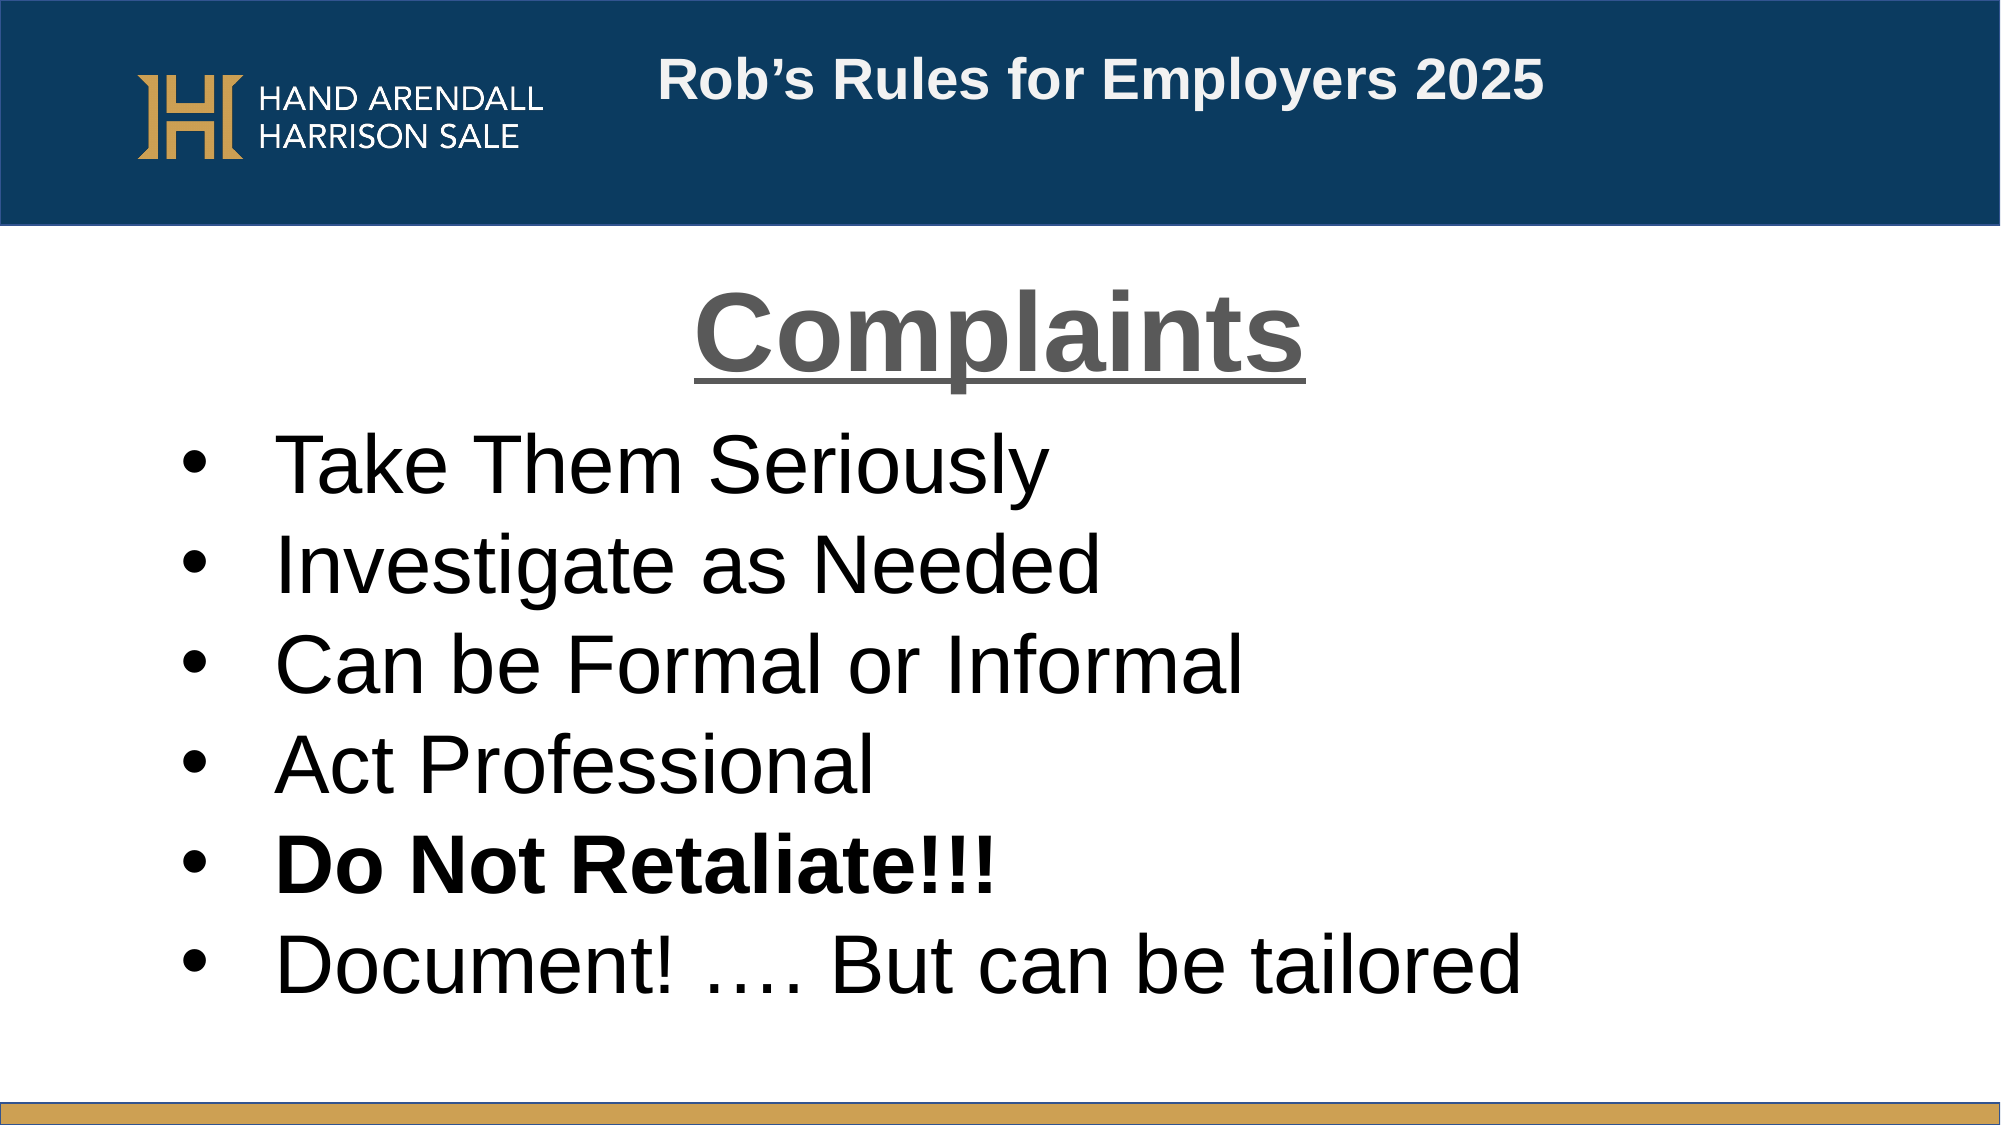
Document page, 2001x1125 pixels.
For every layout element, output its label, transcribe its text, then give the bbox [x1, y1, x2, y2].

text_box Take Them Seriously Investigate as Needed Can be Formal or Informal Act Professional Do Not Retaliate!!! Document! …. But can be tailored [165, 402, 1863, 1118]
title Complaints [137, 252, 1863, 419]
text_box Rob’s Rules for Employers 2025 [642, 28, 1967, 195]
picture [137, 75, 543, 159]
